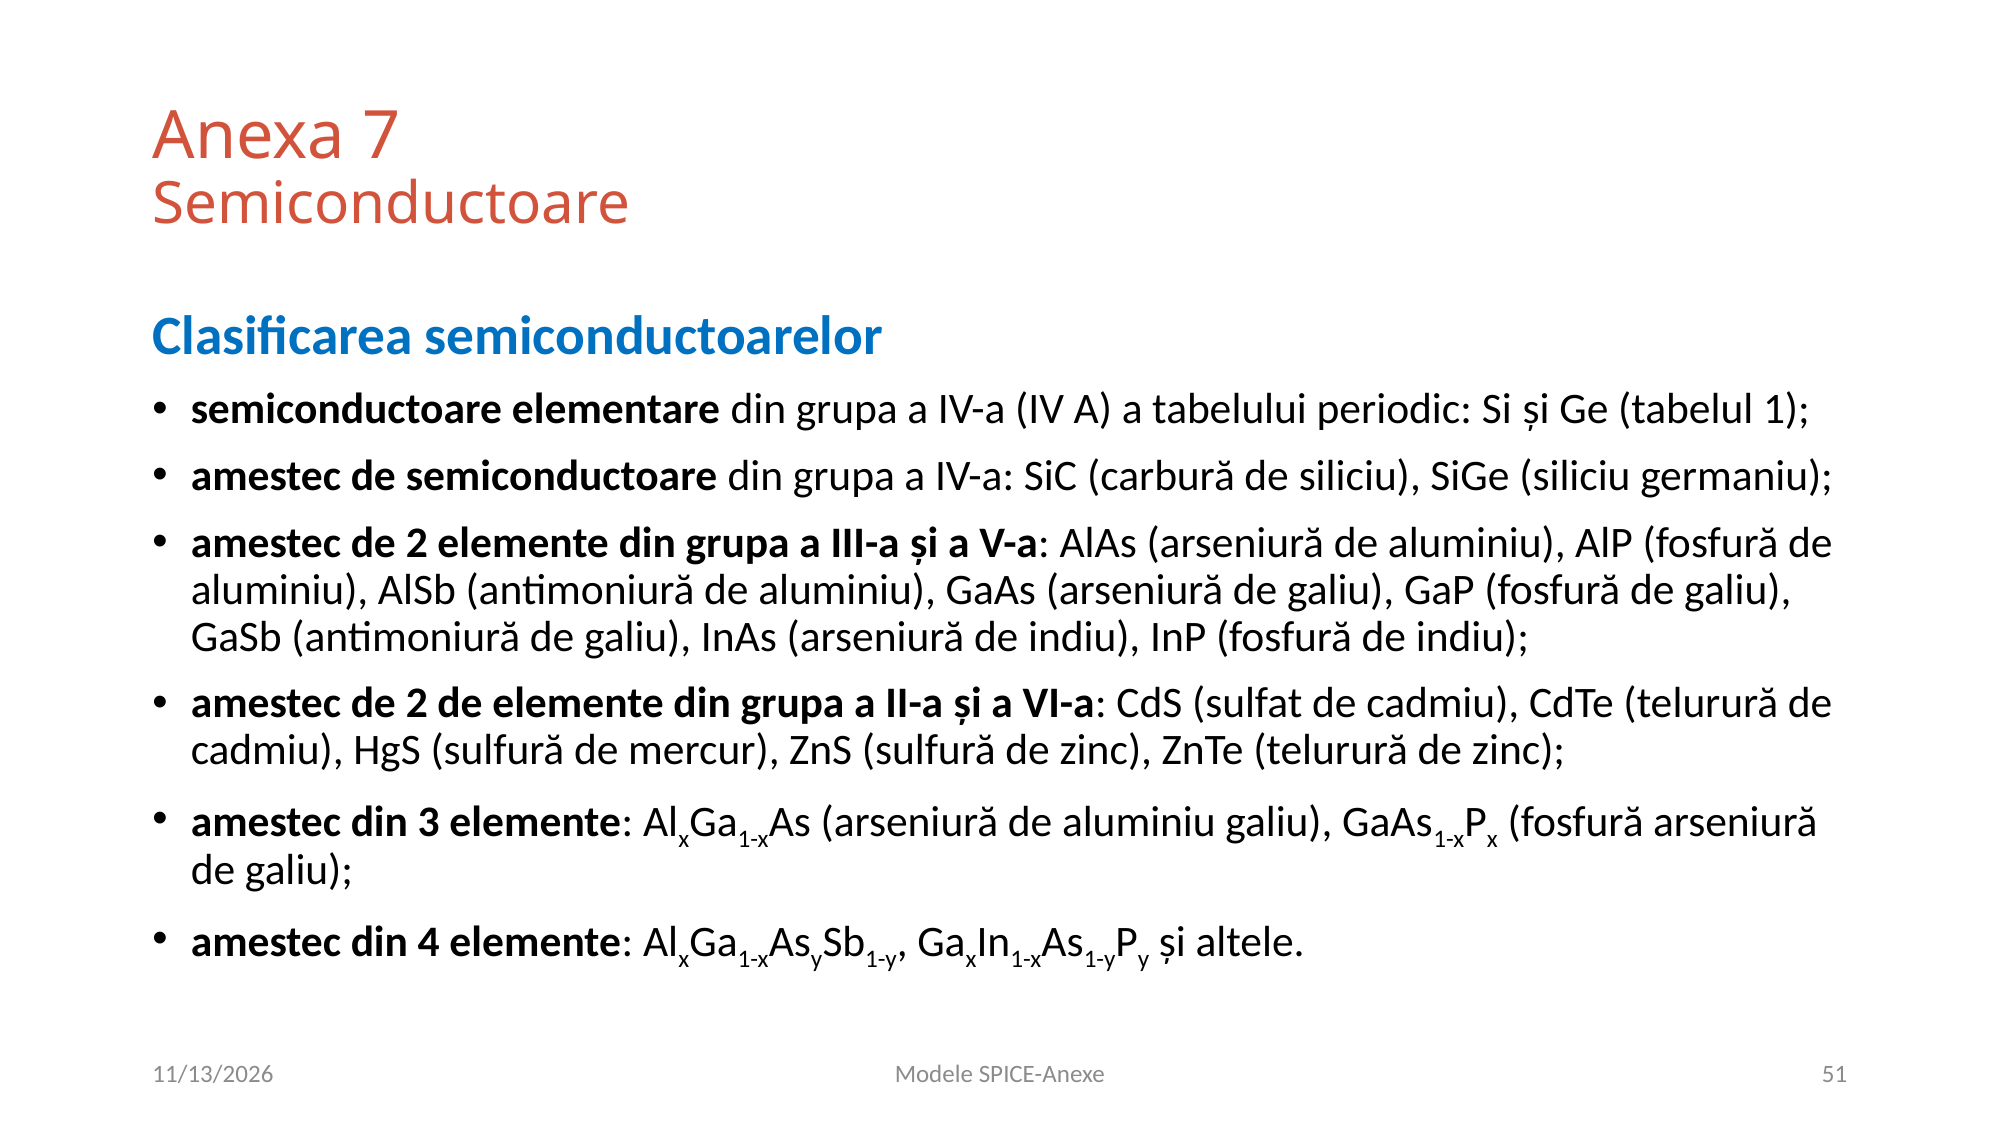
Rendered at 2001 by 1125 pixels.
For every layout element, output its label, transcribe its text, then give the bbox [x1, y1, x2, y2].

title Anexa 7 Semiconductoare [137, 59, 1863, 278]
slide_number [137, 1042, 588, 1103]
slide_number 51 [1412, 1042, 1863, 1103]
footer Modele SPICE-Anexe [662, 1042, 1338, 1103]
list Clasificarea semiconductoarelor semiconductoare elementare din grupa a IV-a (IV A) a tabelului periodic: Si și Ge (tabelul 1); amestec de semiconductoare din grupa a IV-a: SiC (carbură de siliciu), SiGe (siliciu germaniu); amestec de 2 elemente din grupa a III-a și a V-a: AlAs (arseniură de aluminiu), AlP (fosfură de aluminiu), AlSb (antimoniură de aluminiu), GaAs (arseniură de galiu), GaP (fosfură de galiu), GaSb (antimoniură de galiu), InAs (arseniură de indiu), InP (fosfură de indiu); amestec de 2 de elemente din grupa a II-a și a VI-a: CdS (sulfat de cadmiu), CdTe (telurură de cadmiu), HgS (sulfură de mercur), ZnS (sulfură de zinc), ZnTe (telurură de zinc); amestec din 3 elemente: AlxGa1-xAs (arseniură de aluminiu galiu), GaAs1-xPx (fosfură arseniură de galiu); amestec din 4 elemente: AlxGa1-xAsySb1-y, GaxIn1-xAs1-yPy şi altele. [137, 299, 1863, 1014]
